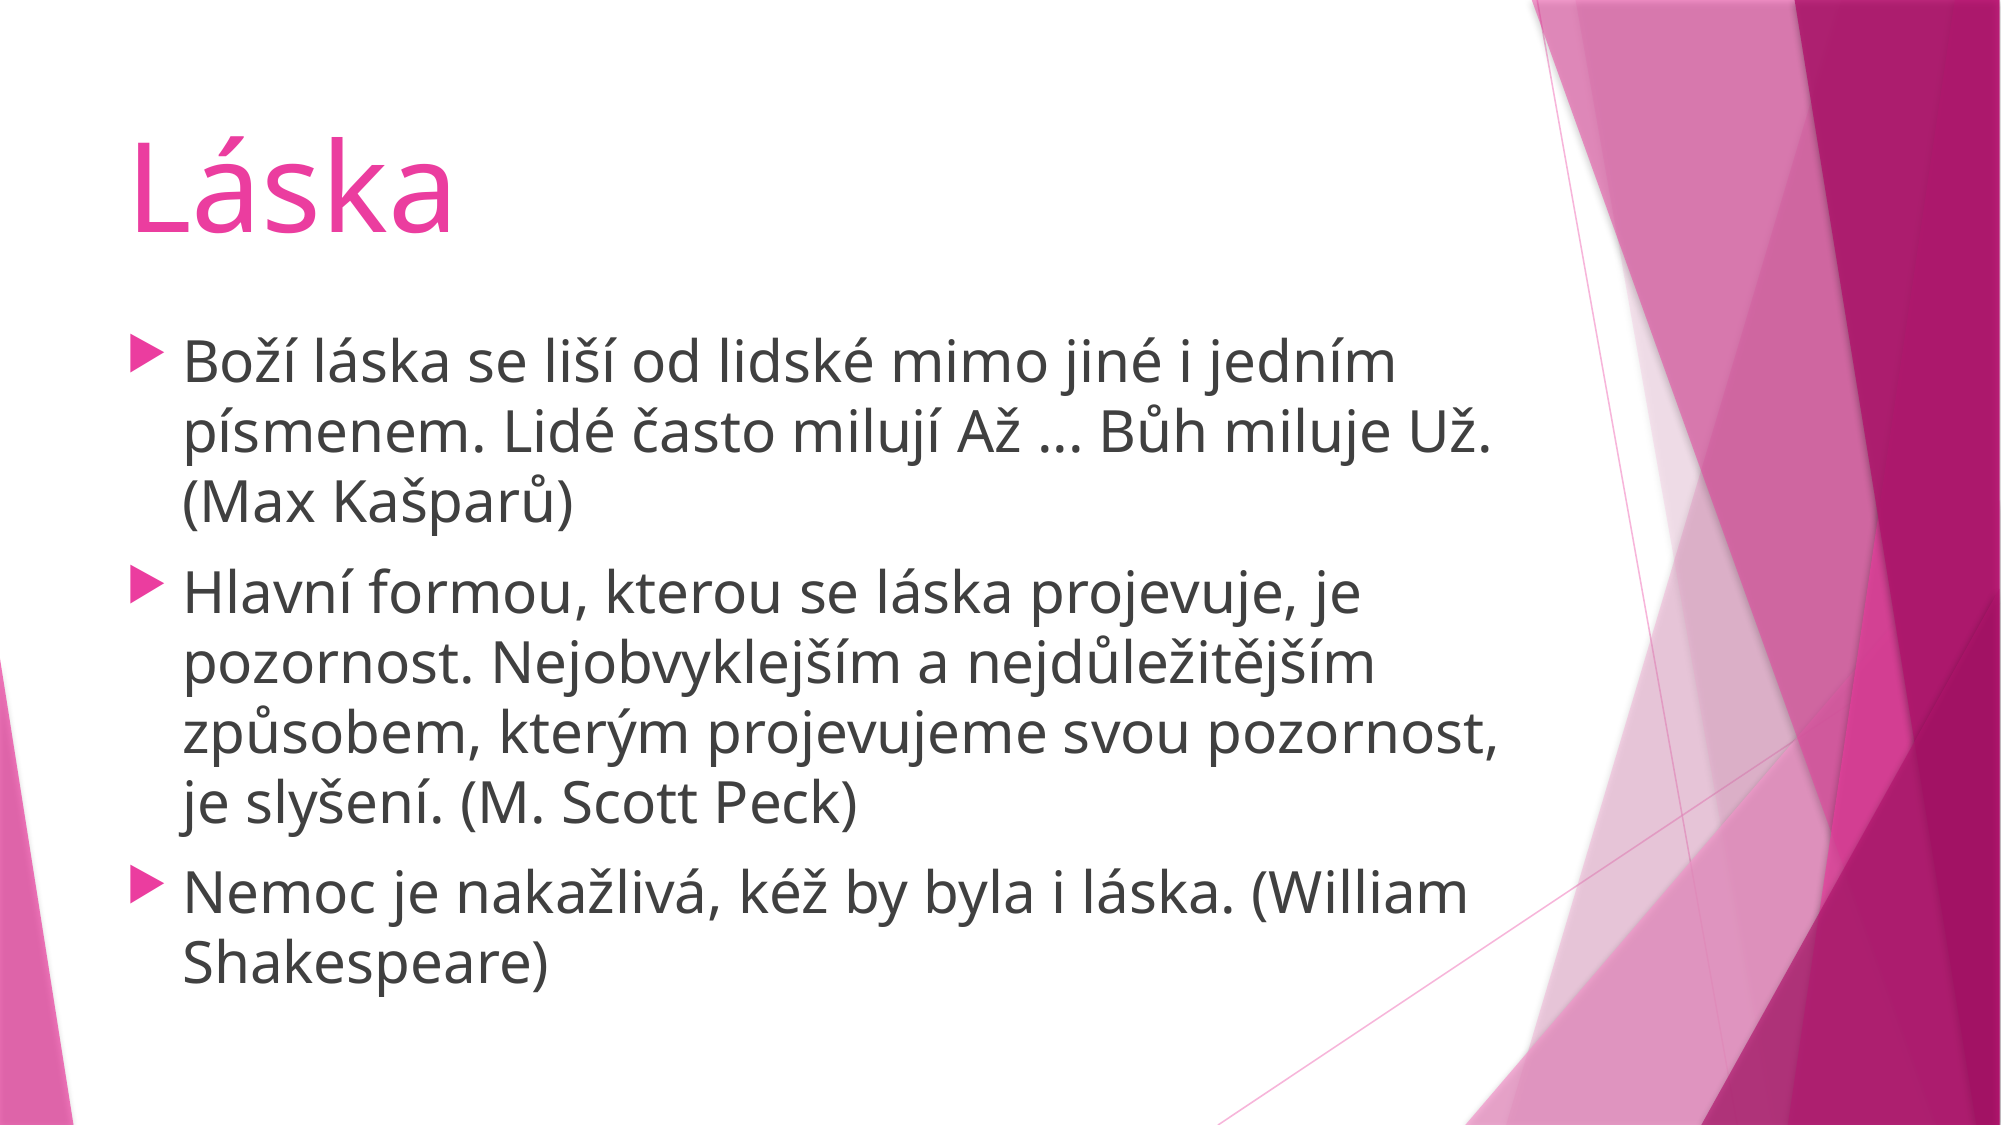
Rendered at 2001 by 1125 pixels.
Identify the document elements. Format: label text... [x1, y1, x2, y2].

list Boží láska se liší od lidské mimo jiné i jedním písmenem. Lidé často milují Až ... Bůh miluje Už. (Max Kašparů) Hlavní formou, kterou se láska projevuje, je pozornost. Nejobvyklejším a nejdůležitějším způsobem, kterým projevujeme svou pozornost, je slyšení. (M. Scott Peck) Nemoc je nakažlivá, kéž by byla i láska. (William Shakespeare) [111, 316, 1522, 1027]
title Láska [111, 99, 1522, 316]
